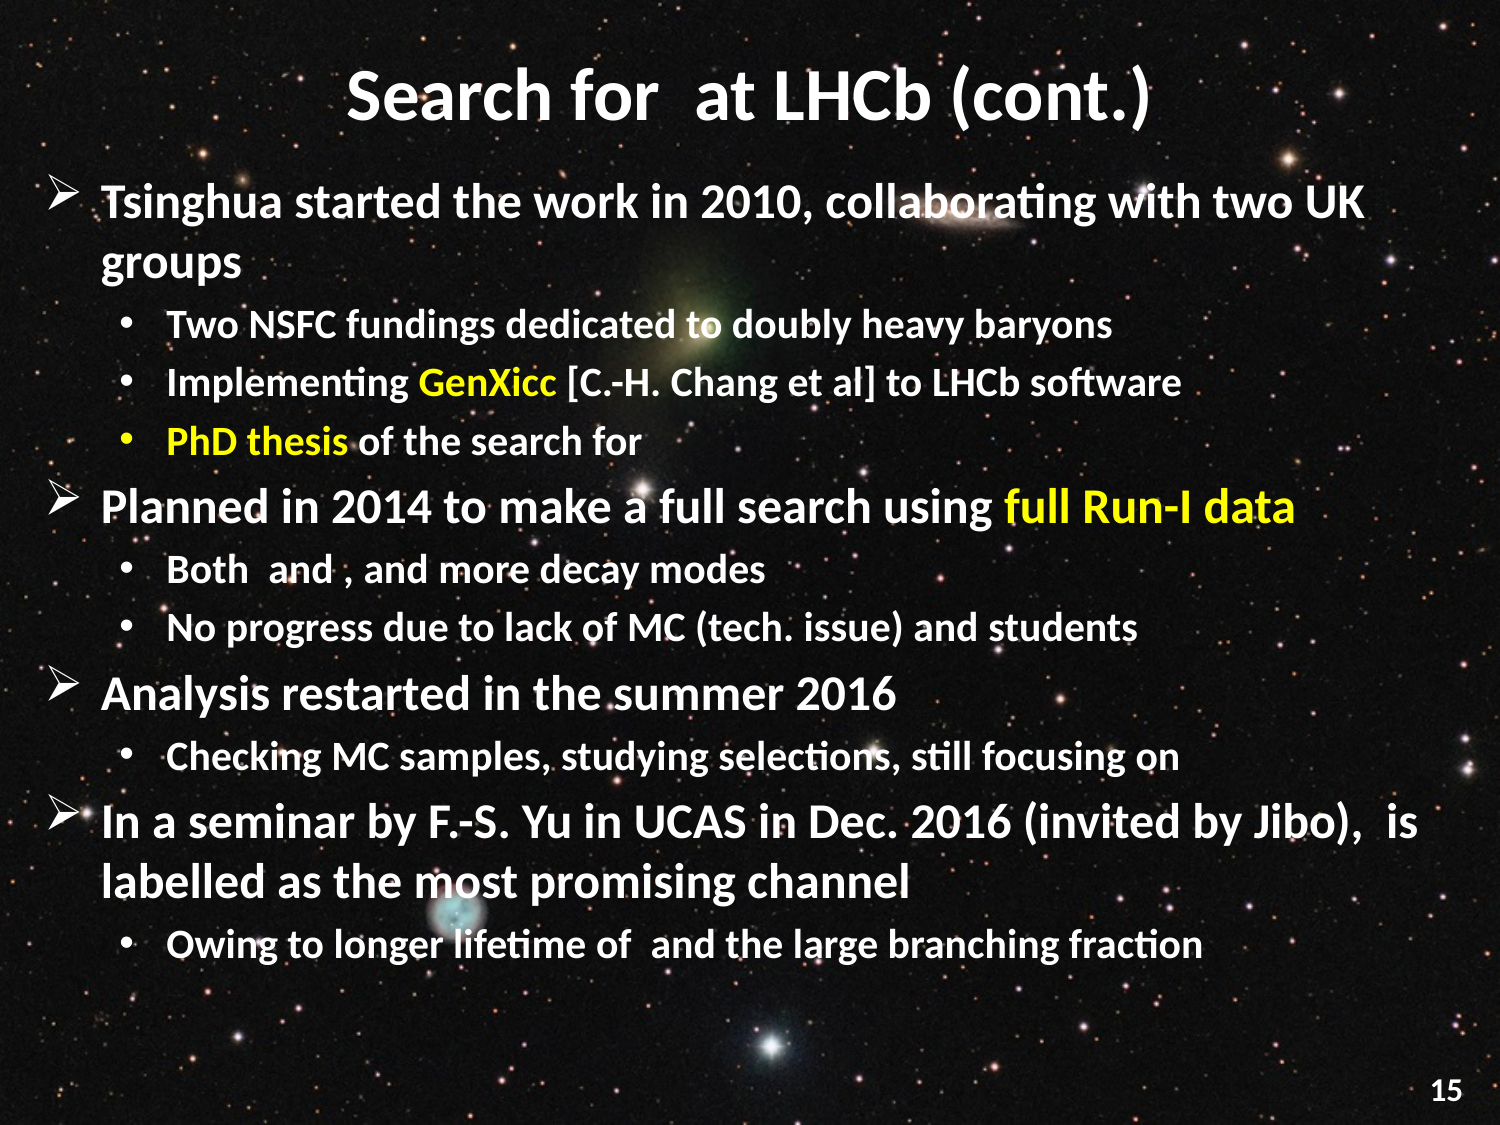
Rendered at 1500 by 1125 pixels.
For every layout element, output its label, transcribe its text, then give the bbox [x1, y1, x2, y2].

picture [0, 0, 1500, 1125]
slide_number 15 [1128, 1057, 1478, 1118]
